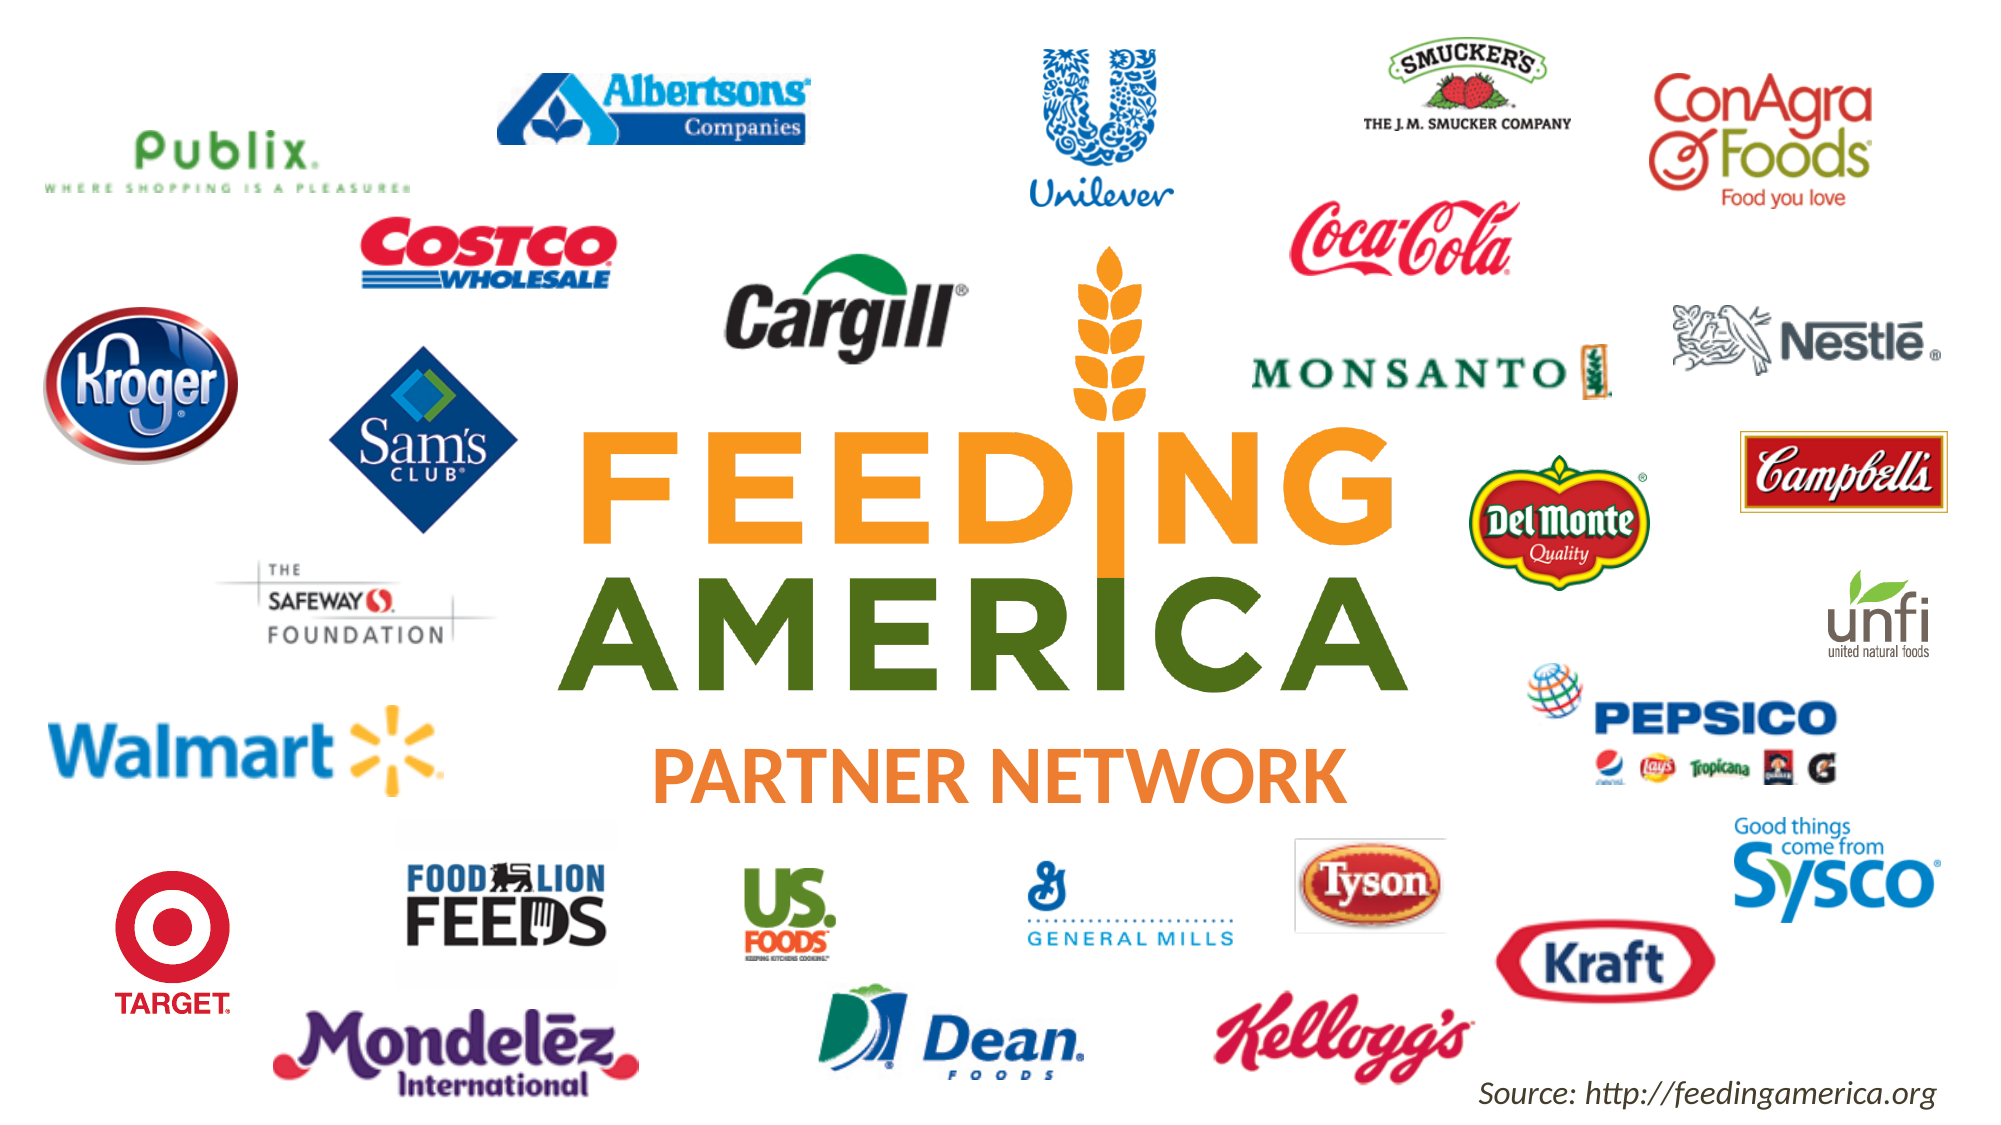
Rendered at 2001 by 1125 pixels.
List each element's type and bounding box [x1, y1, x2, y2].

text_box [43, 37, 2000, 1125]
picture [513, 204, 1445, 749]
